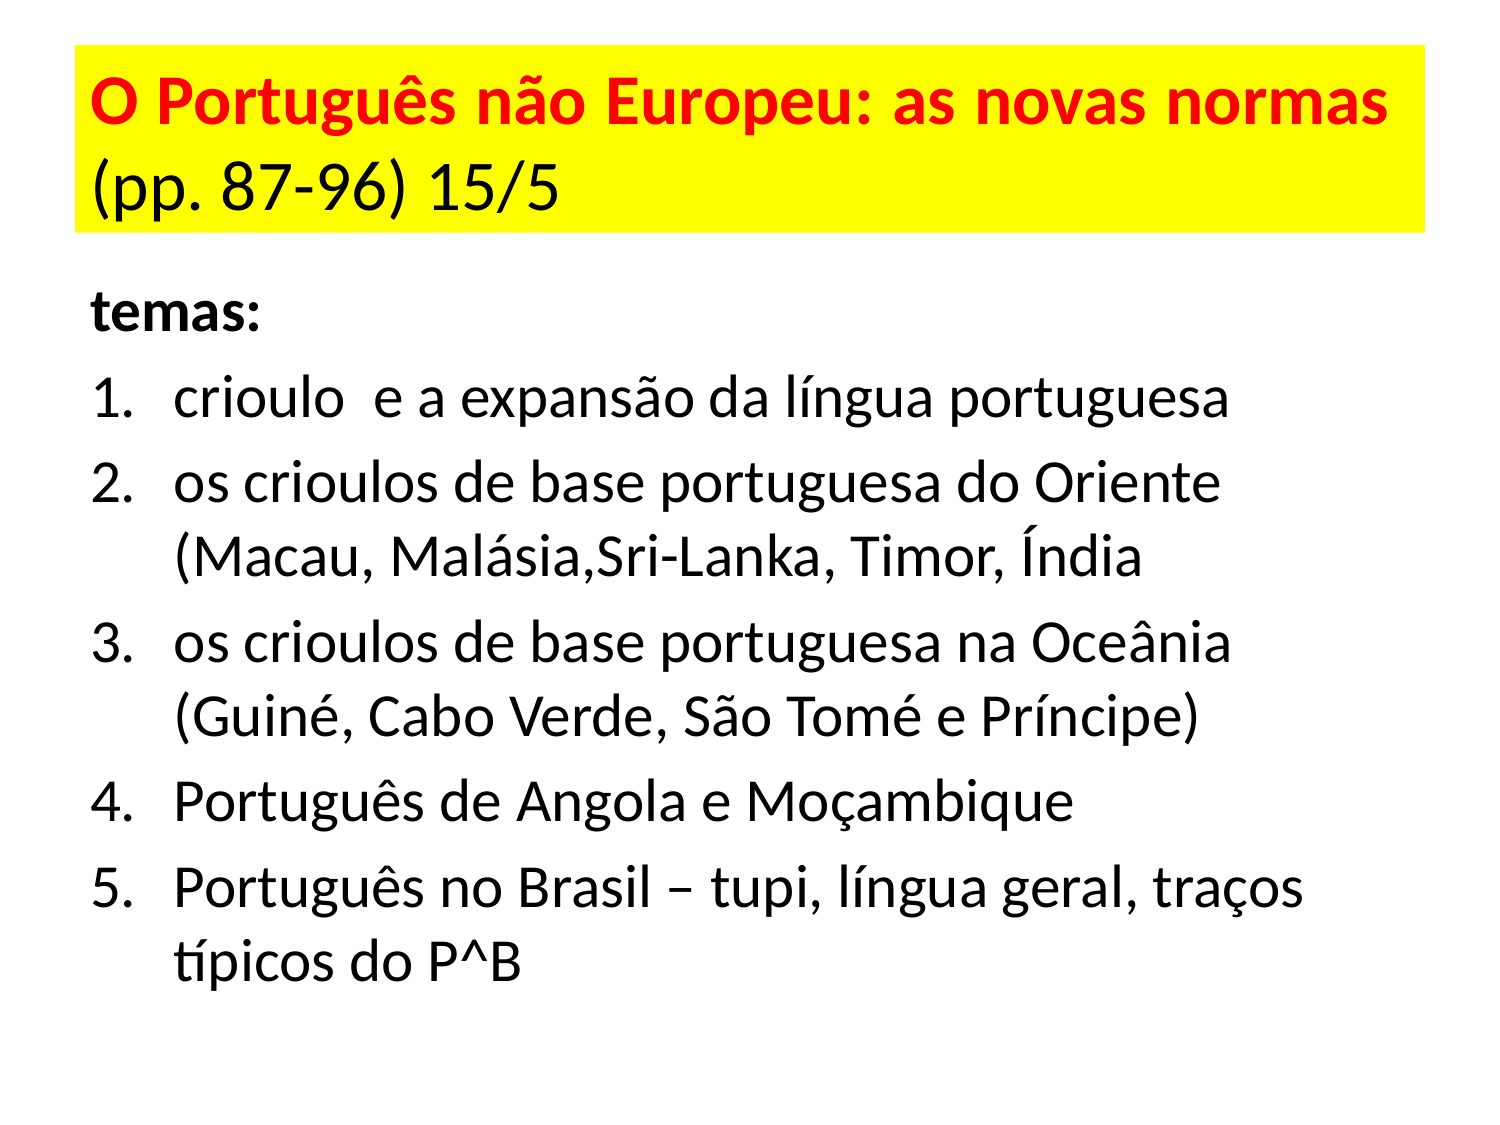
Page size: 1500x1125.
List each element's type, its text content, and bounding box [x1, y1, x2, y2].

list temas: crioulo e a expansão da língua portuguesa os crioulos de base portuguesa do Oriente (Macau, Malásia,Sri-Lanka, Timor, Índia os crioulos de base portuguesa na Oceânia (Guiné, Cabo Verde, São Tomé e Príncipe) Português de Angola e Moçambique Português no Brasil – tupi, língua geral, traços típicos do P^B [75, 262, 1425, 1005]
title O Português não Europeu: as novas normas (pp. 87-96) 15/5 [75, 45, 1425, 233]
